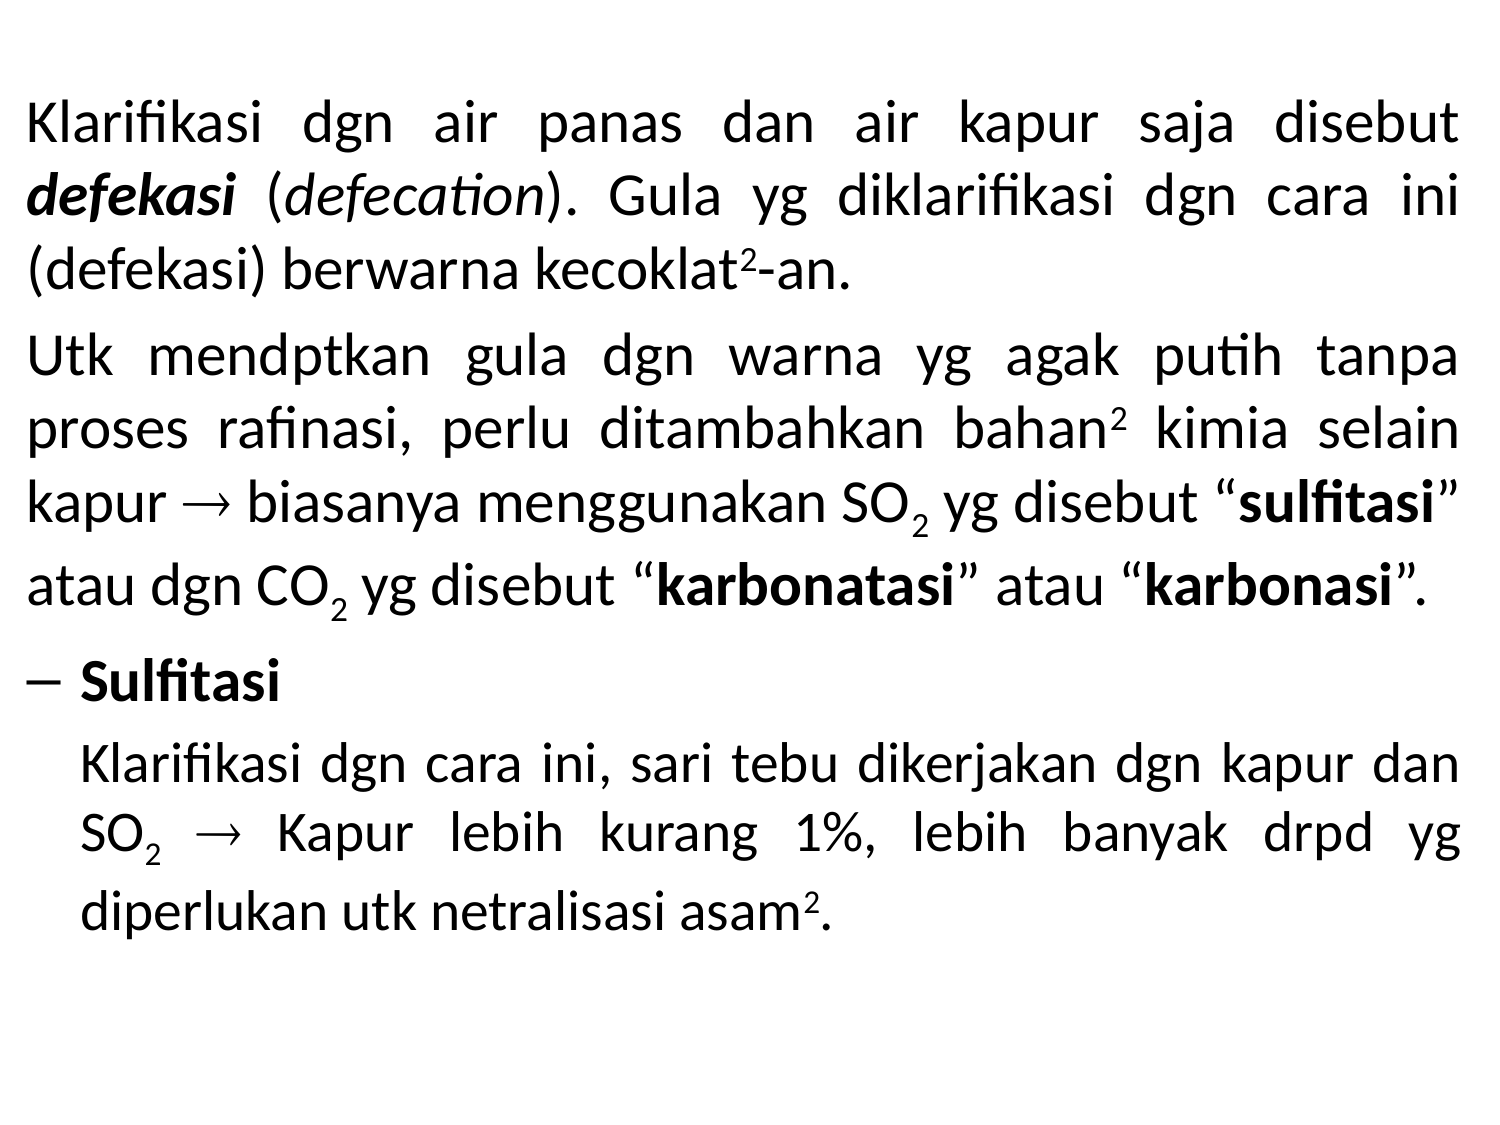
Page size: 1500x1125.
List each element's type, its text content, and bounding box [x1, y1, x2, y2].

list Klarifikasi dgn air panas dan air kapur saja disebut defekasi (defecation). Gula yg diklarifikasi dgn cara ini (defekasi) berwarna kecoklat2-an. Utk mendptkan gula dgn warna yg agak putih tanpa proses rafinasi, perlu ditambahkan bahan2 kimia selain kapur  biasanya menggunakan SO2 yg disebut “sulfitasi” atau dgn CO2 yg disebut “karbonatasi” atau “karbonasi”. Sulfitasi Klarifikasi dgn cara ini, sari tebu dikerjakan dgn kapur dan SO2  Kapur lebih kurang 1%, lebih banyak drpd yg diperlukan utk netralisasi asam2. [11, 73, 1477, 1032]
